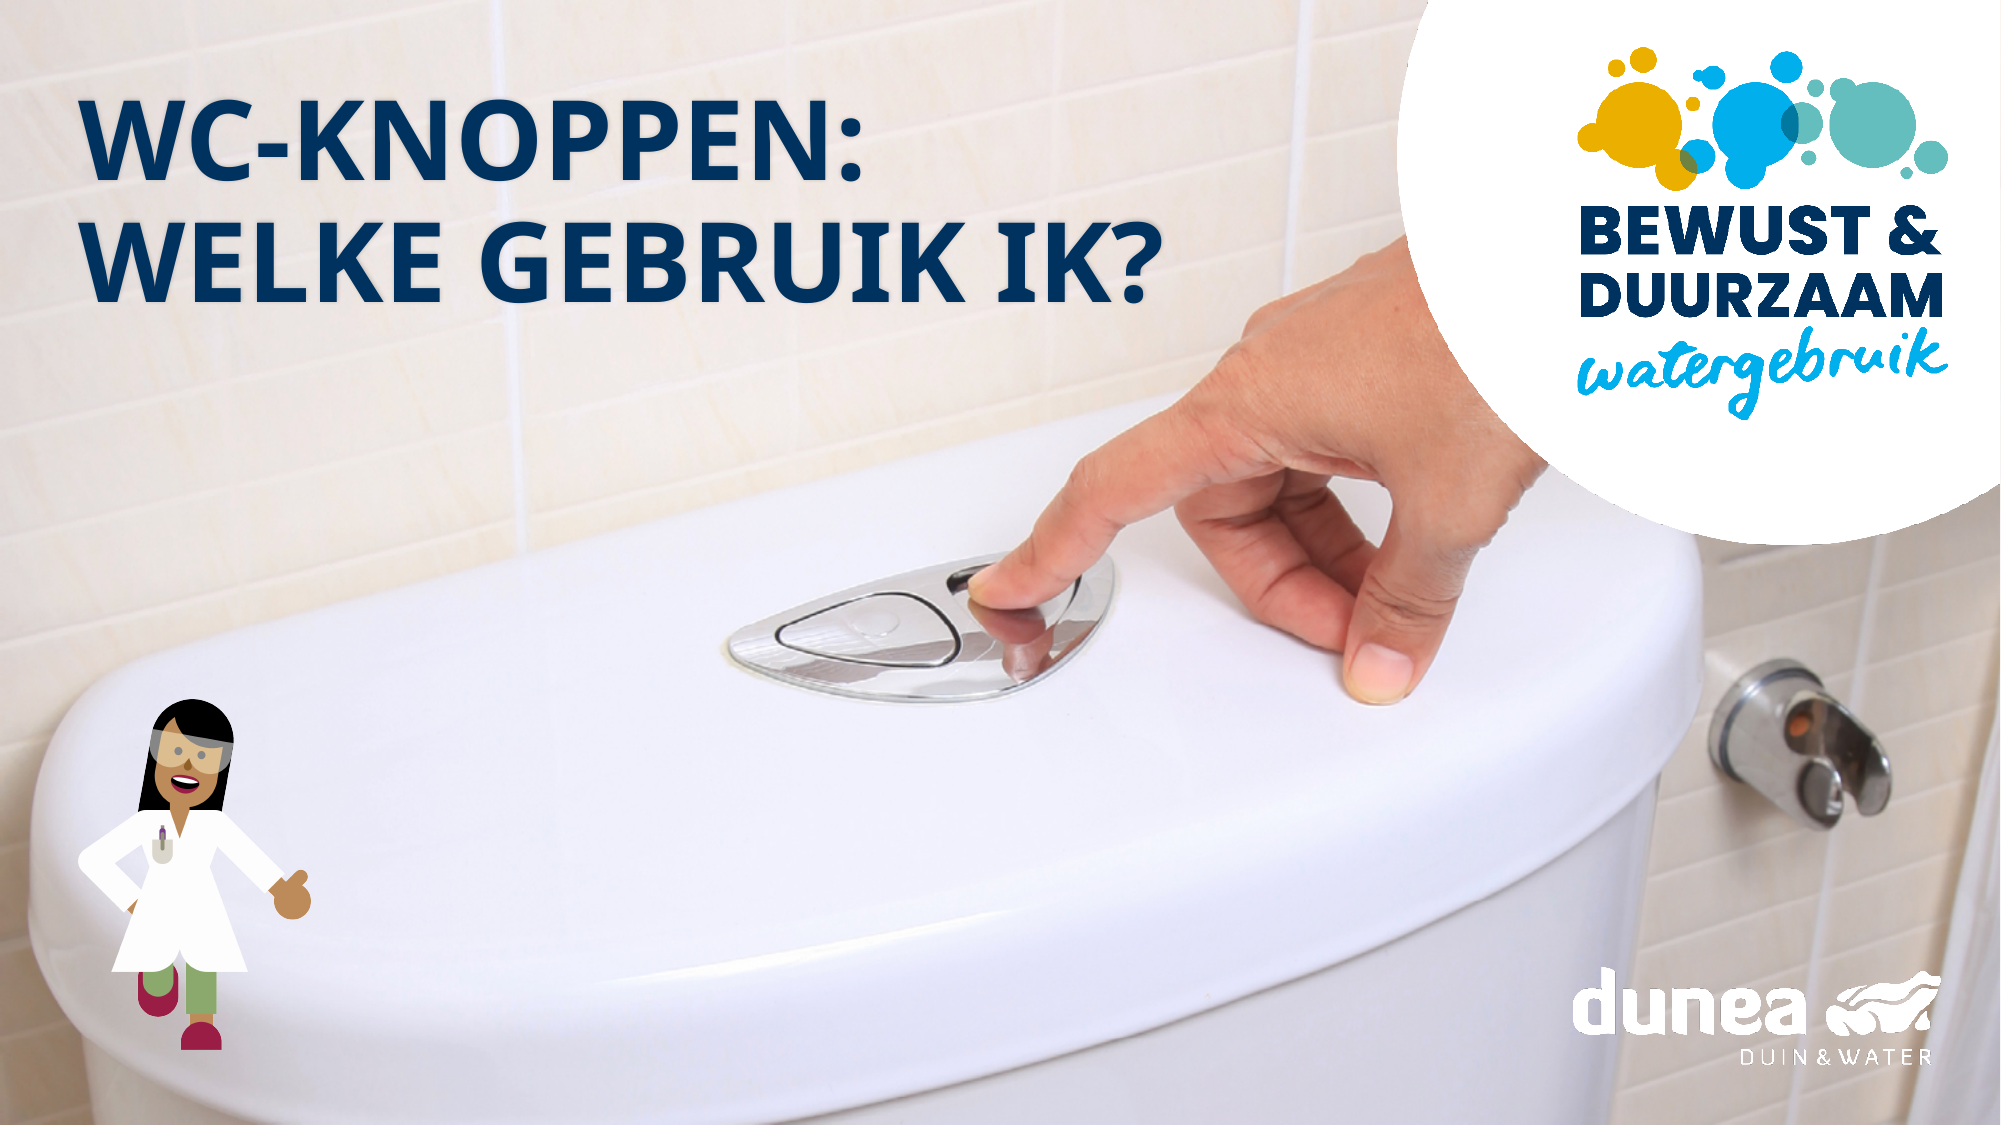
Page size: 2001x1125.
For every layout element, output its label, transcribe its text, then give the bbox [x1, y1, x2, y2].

title WC-Knoppen: welke gebruik ik? [78, 75, 1374, 326]
picture [0, 0, 2001, 1125]
